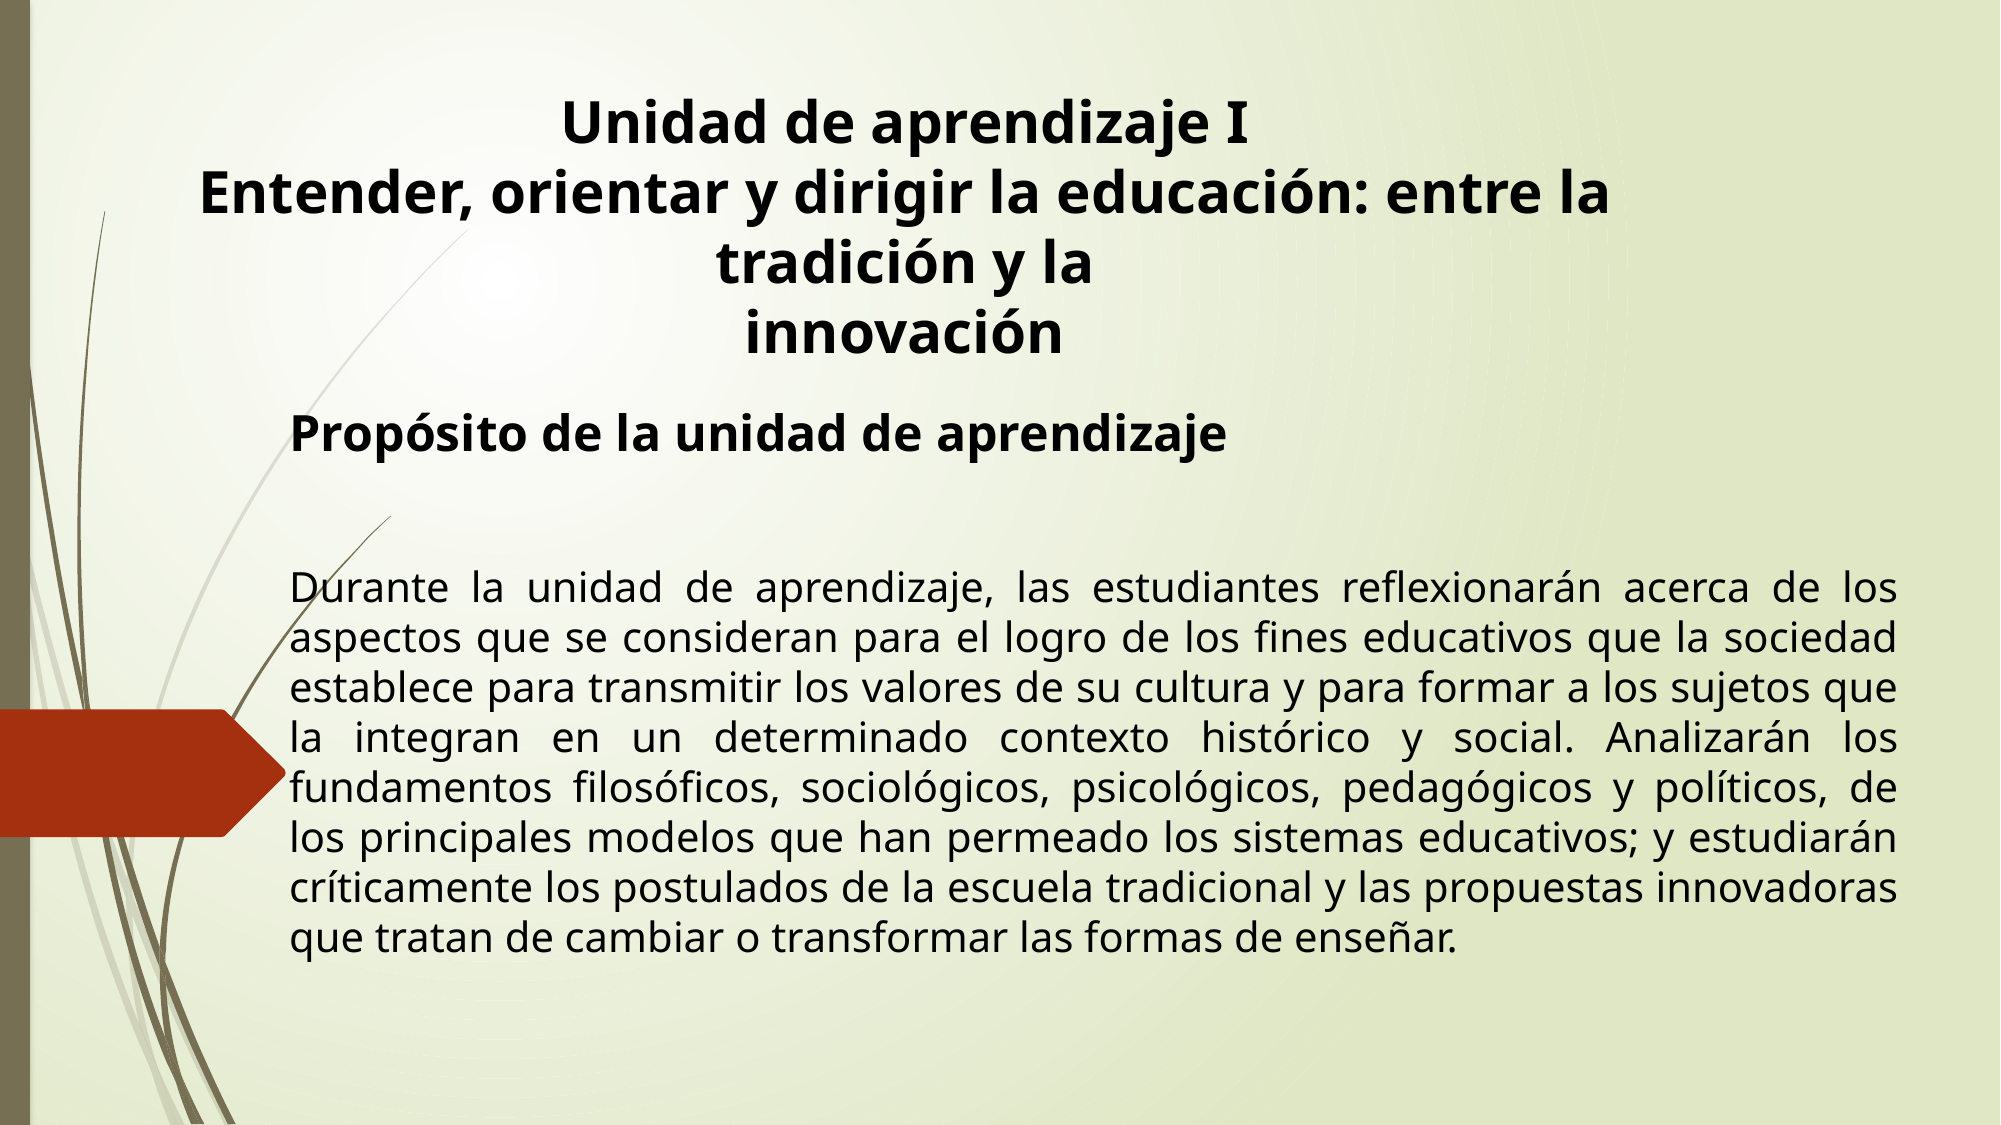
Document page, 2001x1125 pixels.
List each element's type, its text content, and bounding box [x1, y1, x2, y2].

text_box Unidad de aprendizaje I Entender, orientar y dirigir la educación: entre la tradición y la innovación [64, 77, 1745, 373]
text_box Propósito de la unidad de aprendizaje Durante la unidad de aprendizaje, las estudiantes reflexionarán acerca de los aspectos que se consideran para el logro de los fines educativos que la sociedad establece para transmitir los valores de su cultura y para formar a los sujetos que la integran en un determinado contexto histórico y social. Analizarán los fundamentos filosóficos, sociológicos, psicológicos, pedagógicos y políticos, de los principales modelos que han permeado los sistemas educativos; y estudiarán críticamente los postulados de la escuela tradicional y las propuestas innovadoras que tratan de cambiar o transformar las formas de enseñar. [274, 393, 1914, 969]
